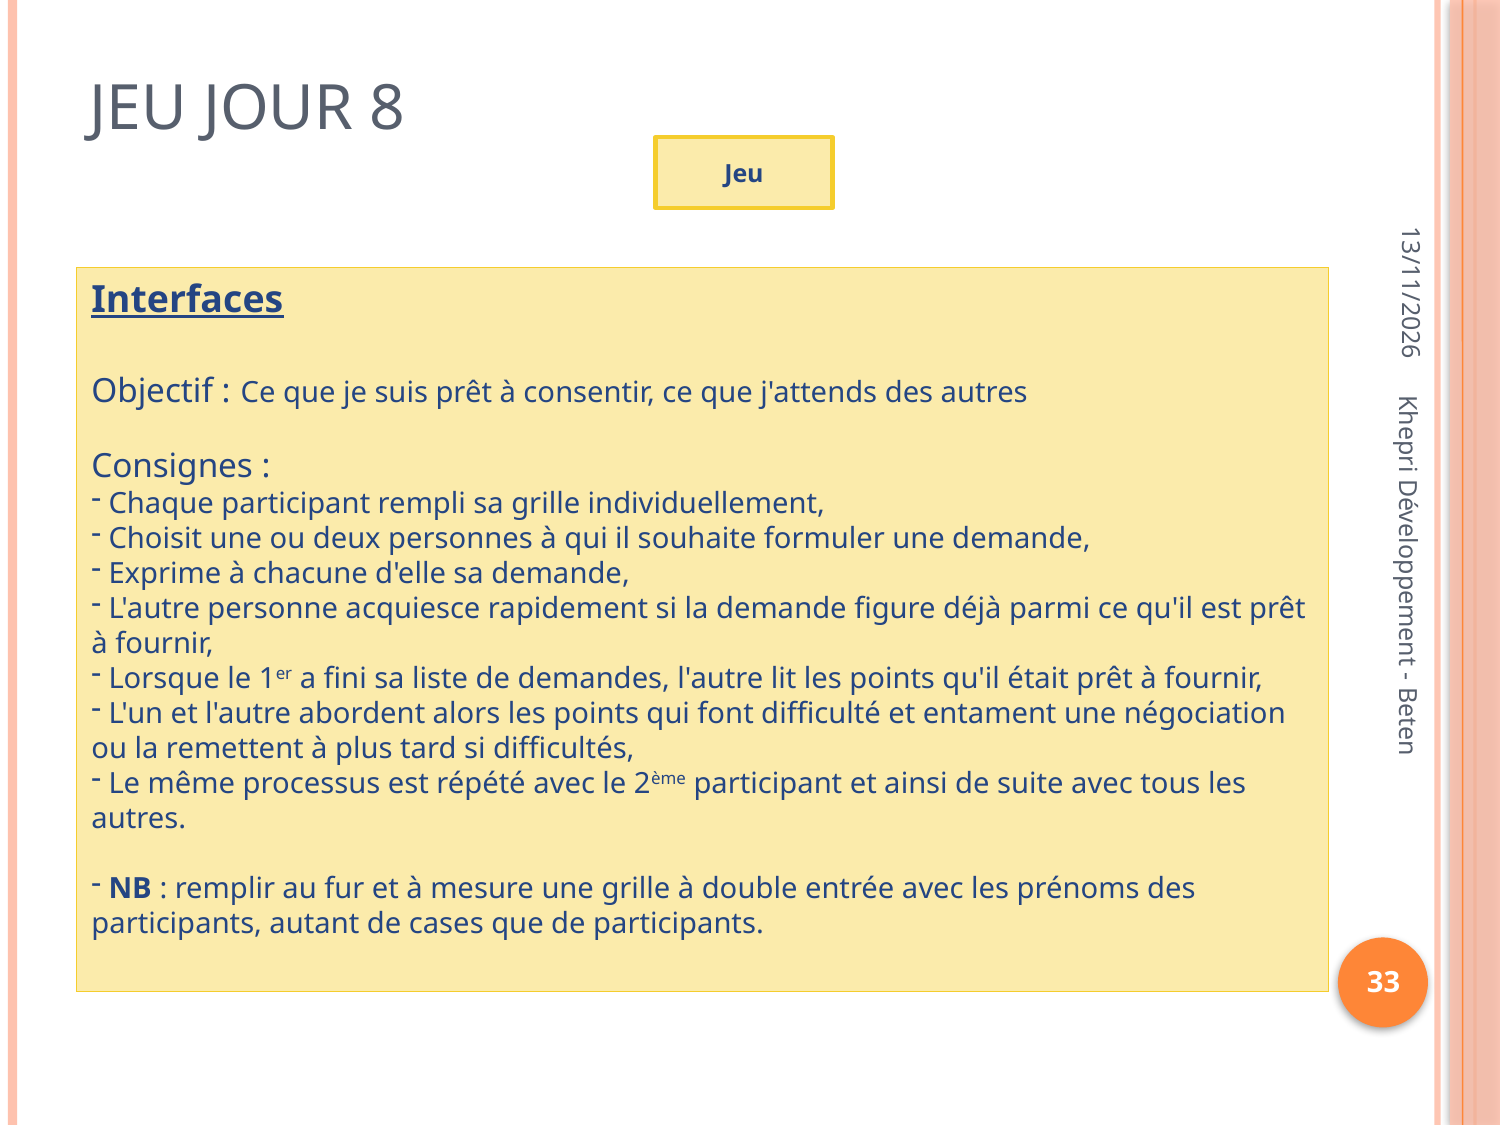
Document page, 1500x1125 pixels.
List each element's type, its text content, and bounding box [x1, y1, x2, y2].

title Jeu jour 8 [75, 45, 1300, 149]
text_box Jeu [653, 135, 835, 210]
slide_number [1378, 43, 1442, 374]
slide_number 33 [1333, 940, 1434, 1027]
text_box Interfaces Objectif : Ce que je suis prêt à consentir, ce que j'attends des autres Consignes : Chaque participant rempli sa grille individuellement, Choisit une ou deux personnes à qui il souhaite formuler une demande, Exprime à chacune d'elle sa demande, L'autre personne acquiesce rapidement si la demande figure déjà parmi ce qu'il est prêt à fournir, Lorsque le 1er a fini sa liste de demandes, l'autre lit les points qu'il était prêt à fournir, L'un et l'autre abordent alors les points qui font difficulté et entament une négociation ou la remettent à plus tard si difficultés, Le même processus est répété avec le 2ème participant et ainsi de suite avec tous les autres. NB : remplir au fur et à mesure une grille à double entrée avec les prénoms des participants, autant de cases que de participants. [76, 267, 1329, 992]
footer Khepri Développement - Beten [1379, 380, 1440, 906]
